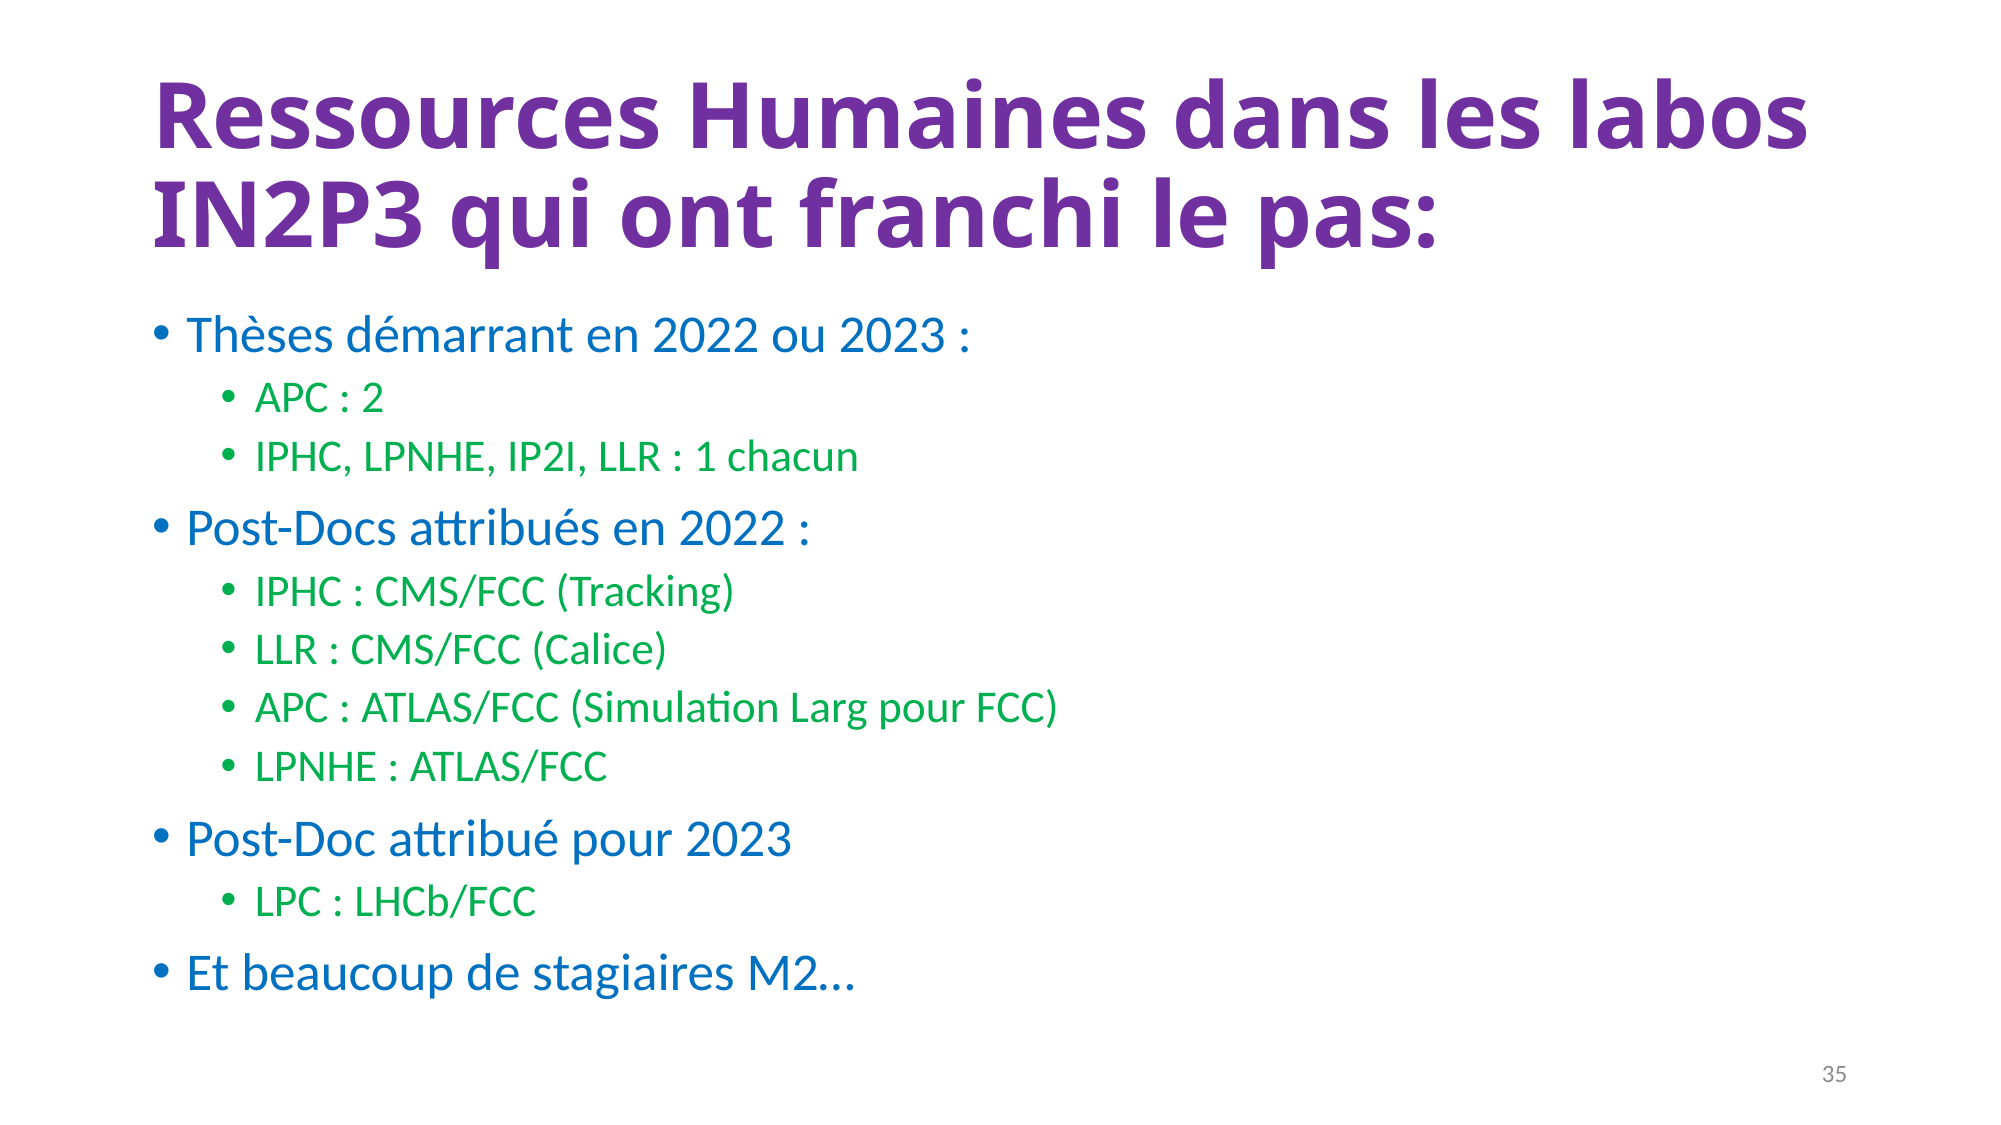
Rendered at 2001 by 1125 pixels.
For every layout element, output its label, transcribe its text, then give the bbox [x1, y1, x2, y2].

list Thèses démarrant en 2022 ou 2023 : APC : 2 IPHC, LPNHE, IP2I, LLR : 1 chacun Post-Docs attribués en 2022 : IPHC : CMS/FCC (Tracking) LLR : CMS/FCC (Calice) APC : ATLAS/FCC (Simulation Larg pour FCC) LPNHE : ATLAS/FCC Post-Doc attribué pour 2023 LPC : LHCb/FCC Et beaucoup de stagiaires M2… [137, 299, 1863, 1014]
slide_number 35 [1412, 1042, 1863, 1103]
title Ressources Humaines dans les labos IN2P3 qui ont franchi le pas: [137, 59, 1863, 278]
